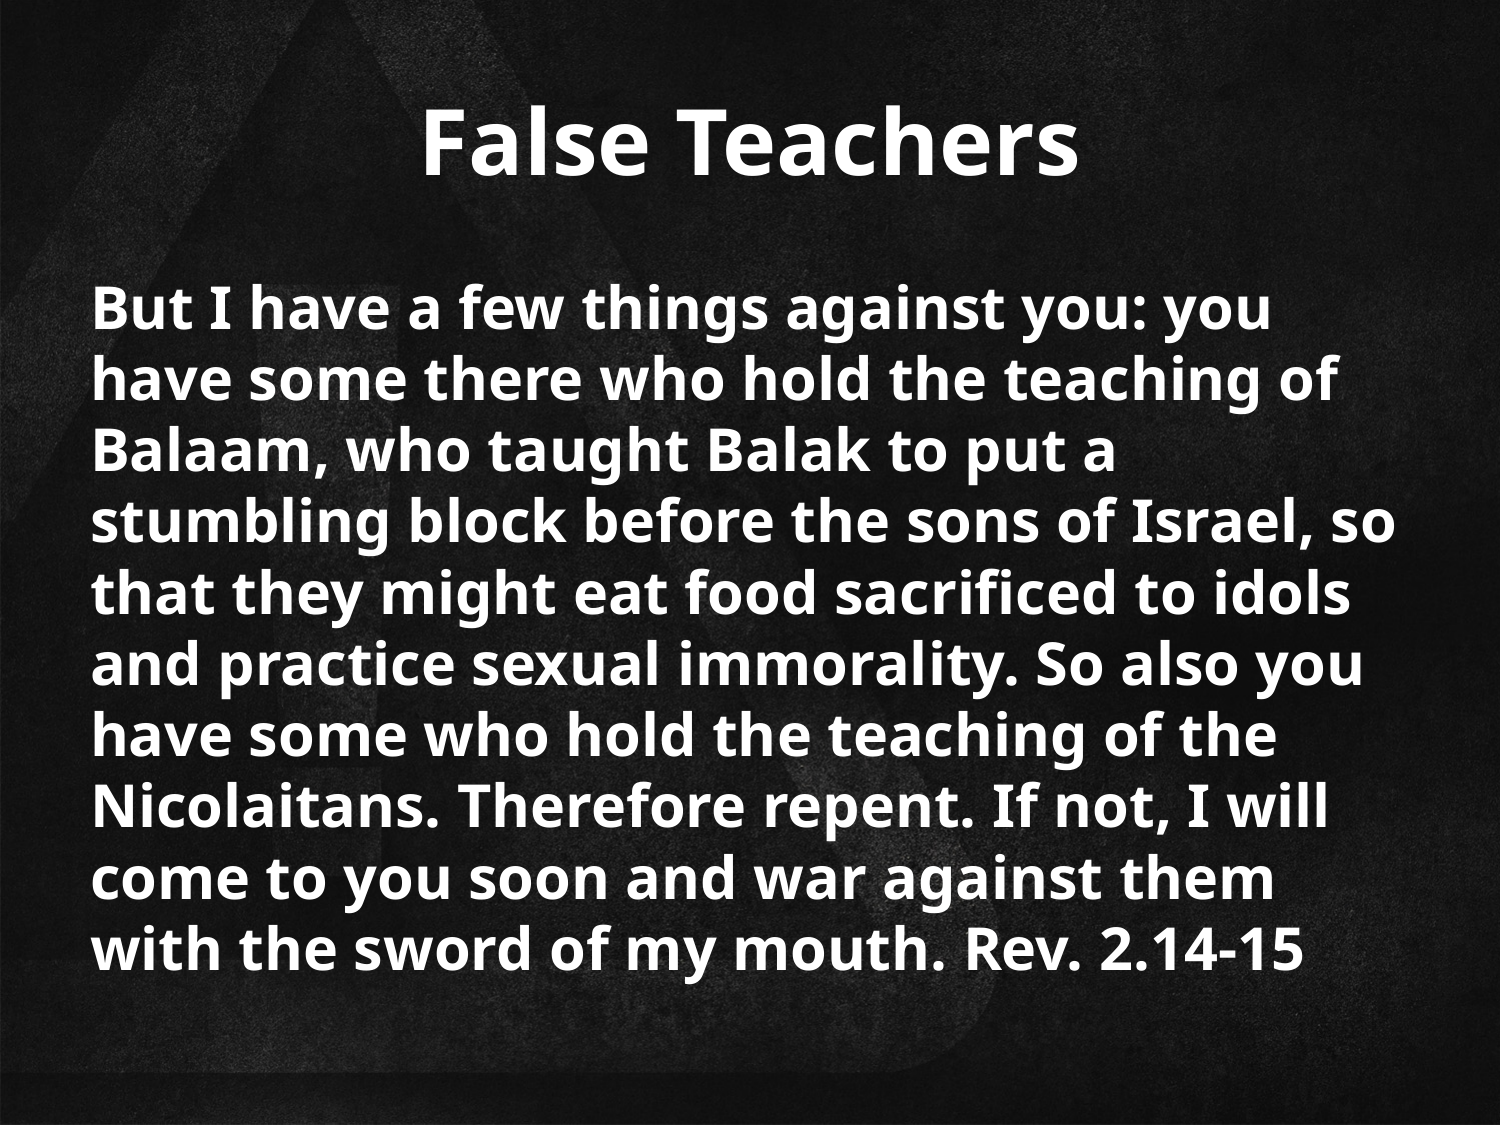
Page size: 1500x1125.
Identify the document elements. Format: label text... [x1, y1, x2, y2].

title False Teachers [75, 45, 1425, 233]
picture [0, 0, 1500, 1125]
list But I have a few things against you: you have some there who hold the teaching of Balaam, who taught Balak to put a stumbling block before the sons of Israel, so that they might eat food sacrificed to idols and practice sexual immorality. So also you have some who hold the teaching of the Nicolaitans. Therefore repent. If not, I will come to you soon and war against them with the sword of my mouth. Rev. 2.14-15 [75, 262, 1425, 1005]
